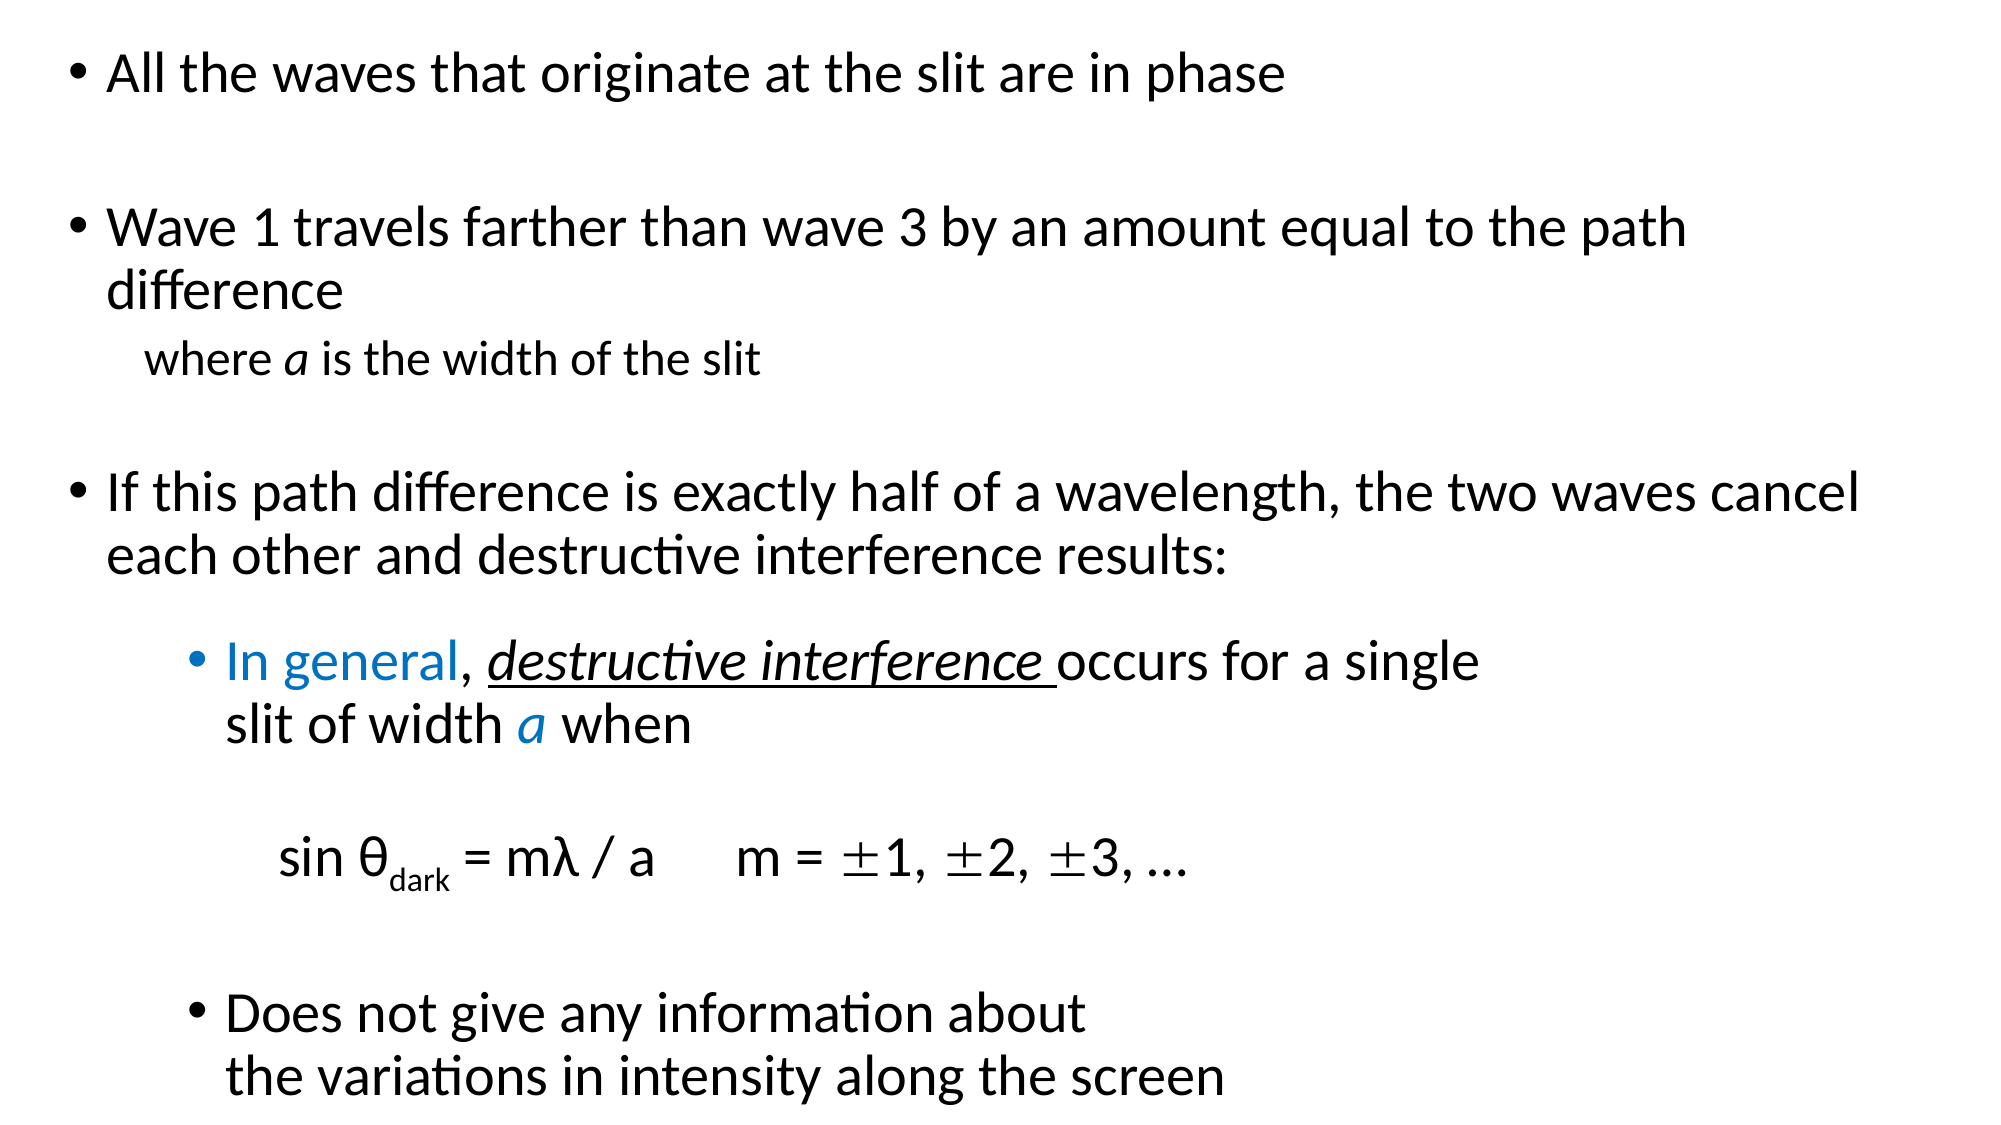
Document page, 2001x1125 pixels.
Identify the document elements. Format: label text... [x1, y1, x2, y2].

text_box All the waves that originate at the slit are in phase Wave 1 travels farther than wave 3 by an amount equal to the path difference where a is the width of the slit If this path difference is exactly half of a wavelength, the two waves cancel each other and destructive interference results: [54, 34, 1881, 778]
text_box In general, destructive interference occurs for a single slit of width a when sin θdark = mλ / a m = 1, 2, 3, … Does not give any information about the variations in intensity along the screen [173, 623, 1524, 1125]
